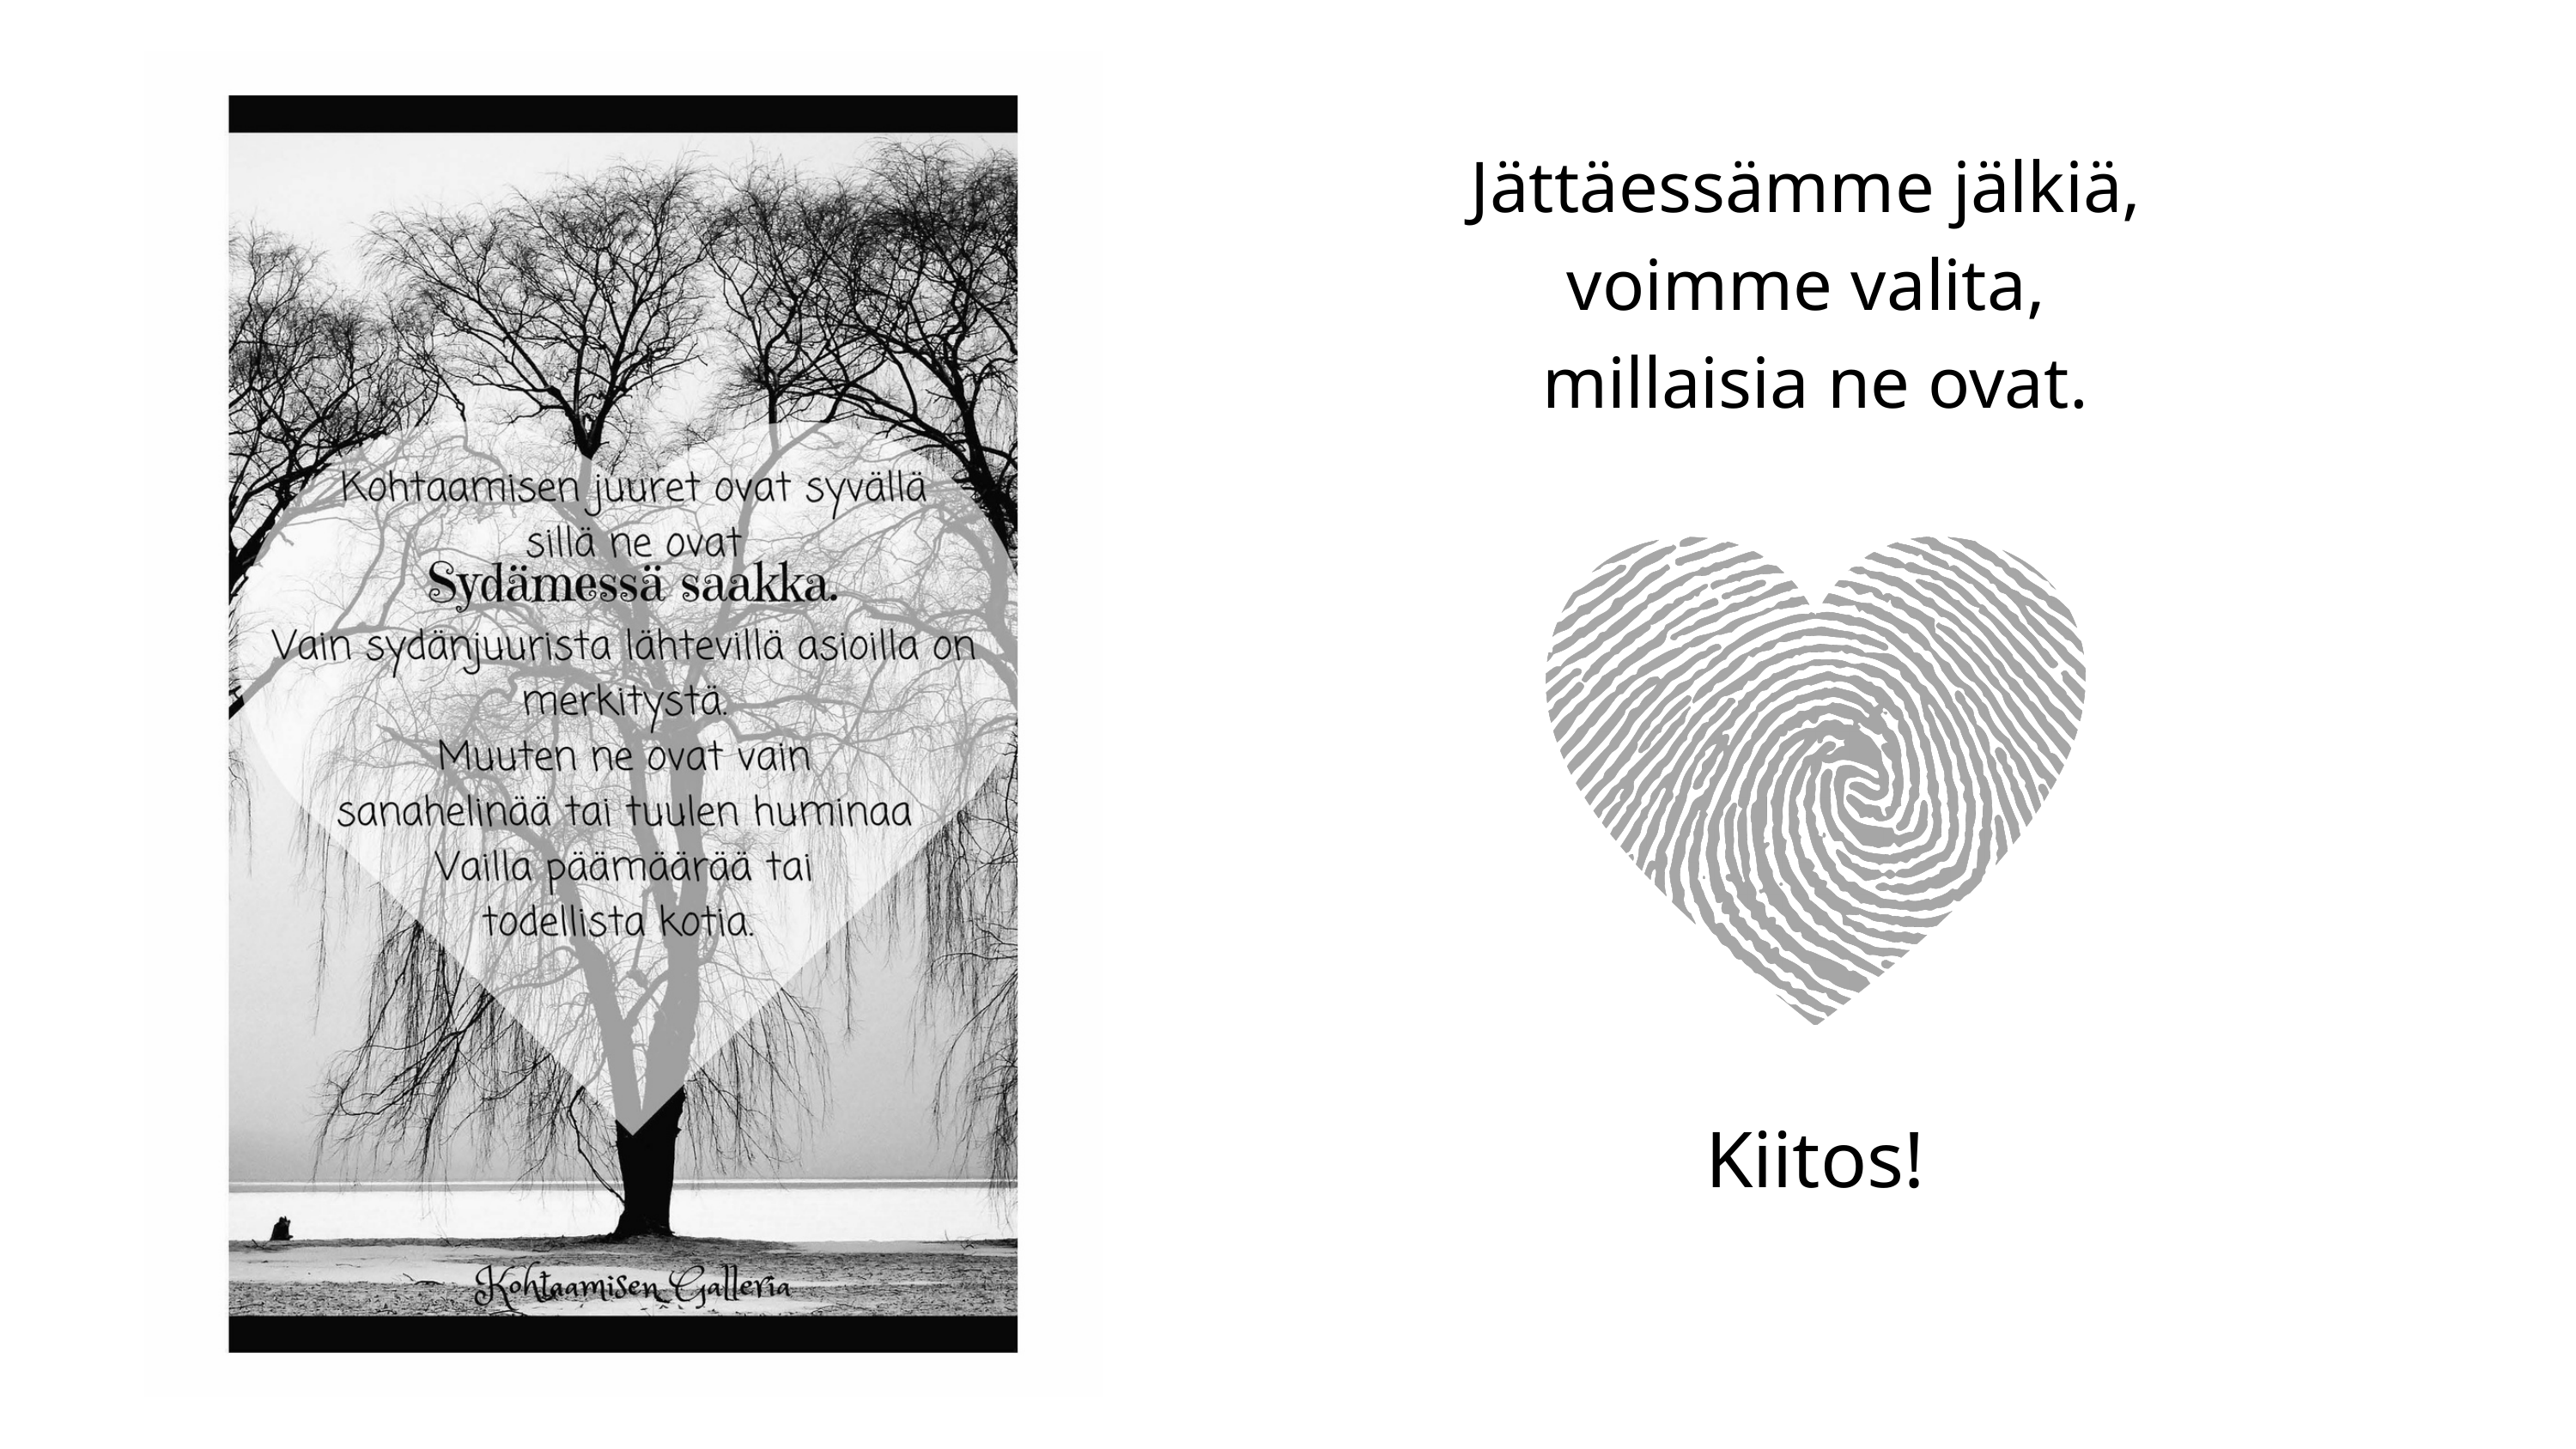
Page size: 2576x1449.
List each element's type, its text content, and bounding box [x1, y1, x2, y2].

text_box Jättäessämme jälkiä, voimme valita, millaisia ne ovat. [1372, 128, 2259, 618]
text_box Kiitos! [1266, 1095, 2365, 1204]
text_box [1545, 618, 2086, 1026]
text_box [144, 51, 1103, 1397]
